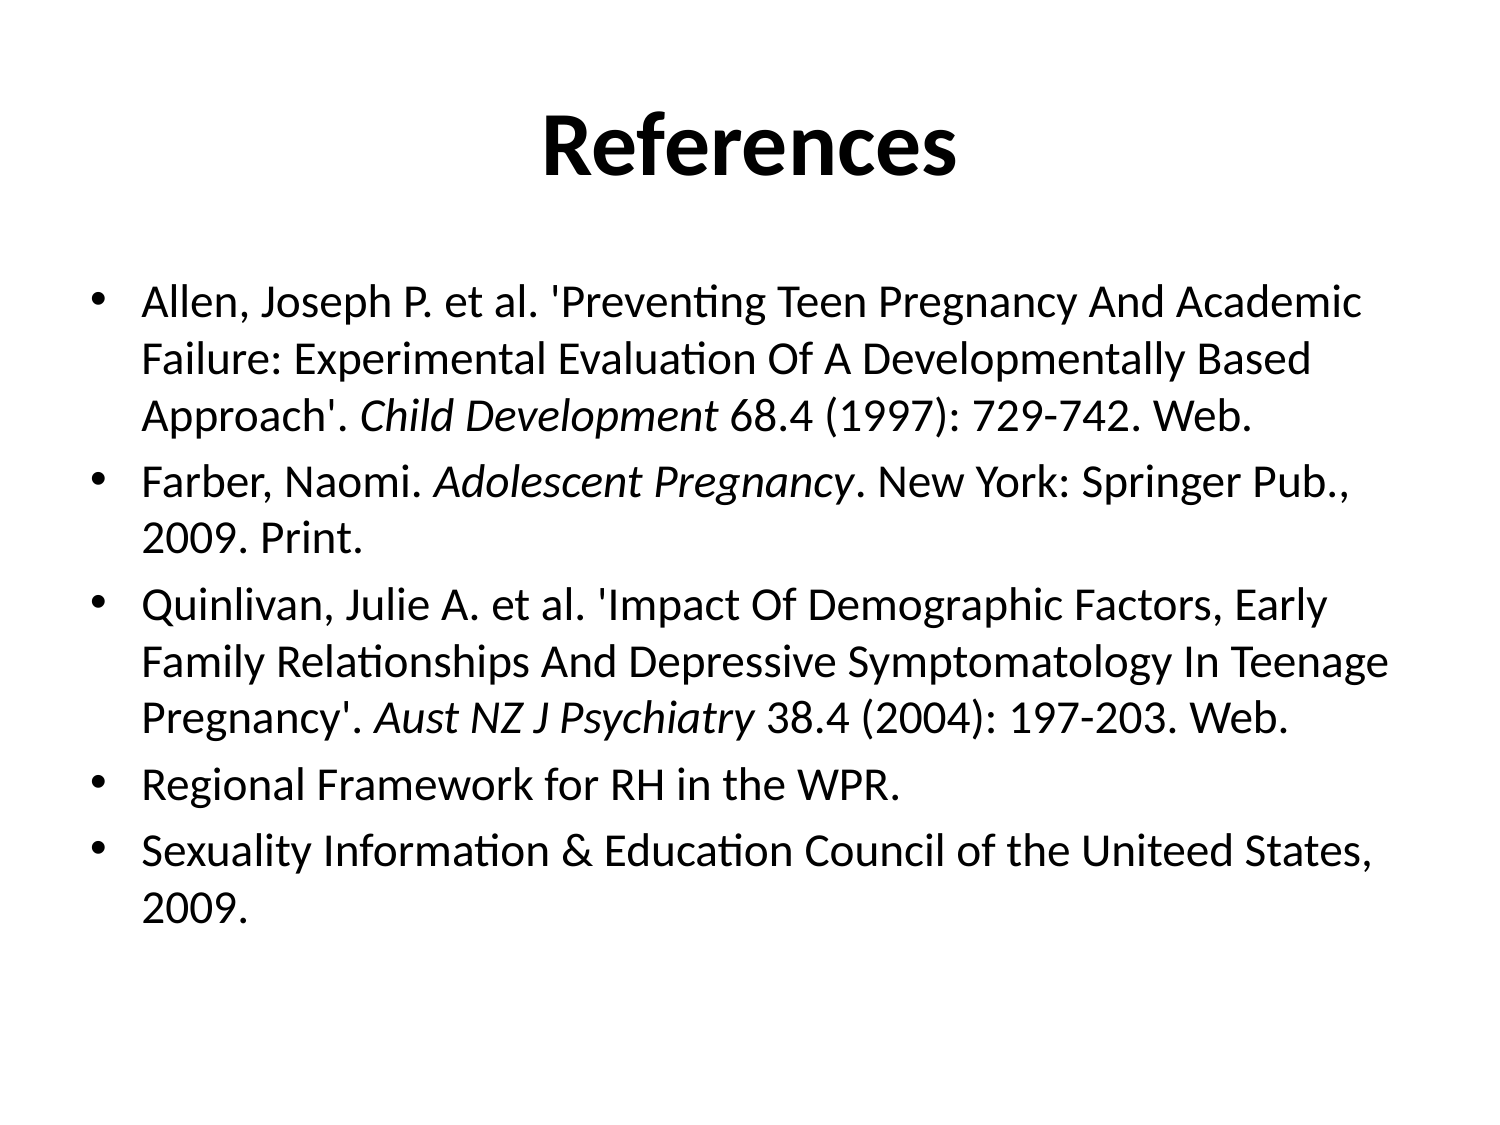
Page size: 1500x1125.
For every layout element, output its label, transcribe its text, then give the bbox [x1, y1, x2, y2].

title References [75, 45, 1425, 233]
list Allen, Joseph P. et al. 'Preventing Teen Pregnancy And Academic Failure: Experimental Evaluation Of A Developmentally Based Approach'. Child Development 68.4 (1997): 729-742. Web. Farber, Naomi. Adolescent Pregnancy. New York: Springer Pub., 2009. Print. Quinlivan, Julie A. et al. 'Impact Of Demographic Factors, Early Family Relationships And Depressive Symptomatology In Teenage Pregnancy'. Aust NZ J Psychiatry 38.4 (2004): 197-203. Web. Regional Framework for RH in the WPR. Sexuality Information & Education Council of the Uniteed States, 2009. [75, 262, 1425, 1005]
